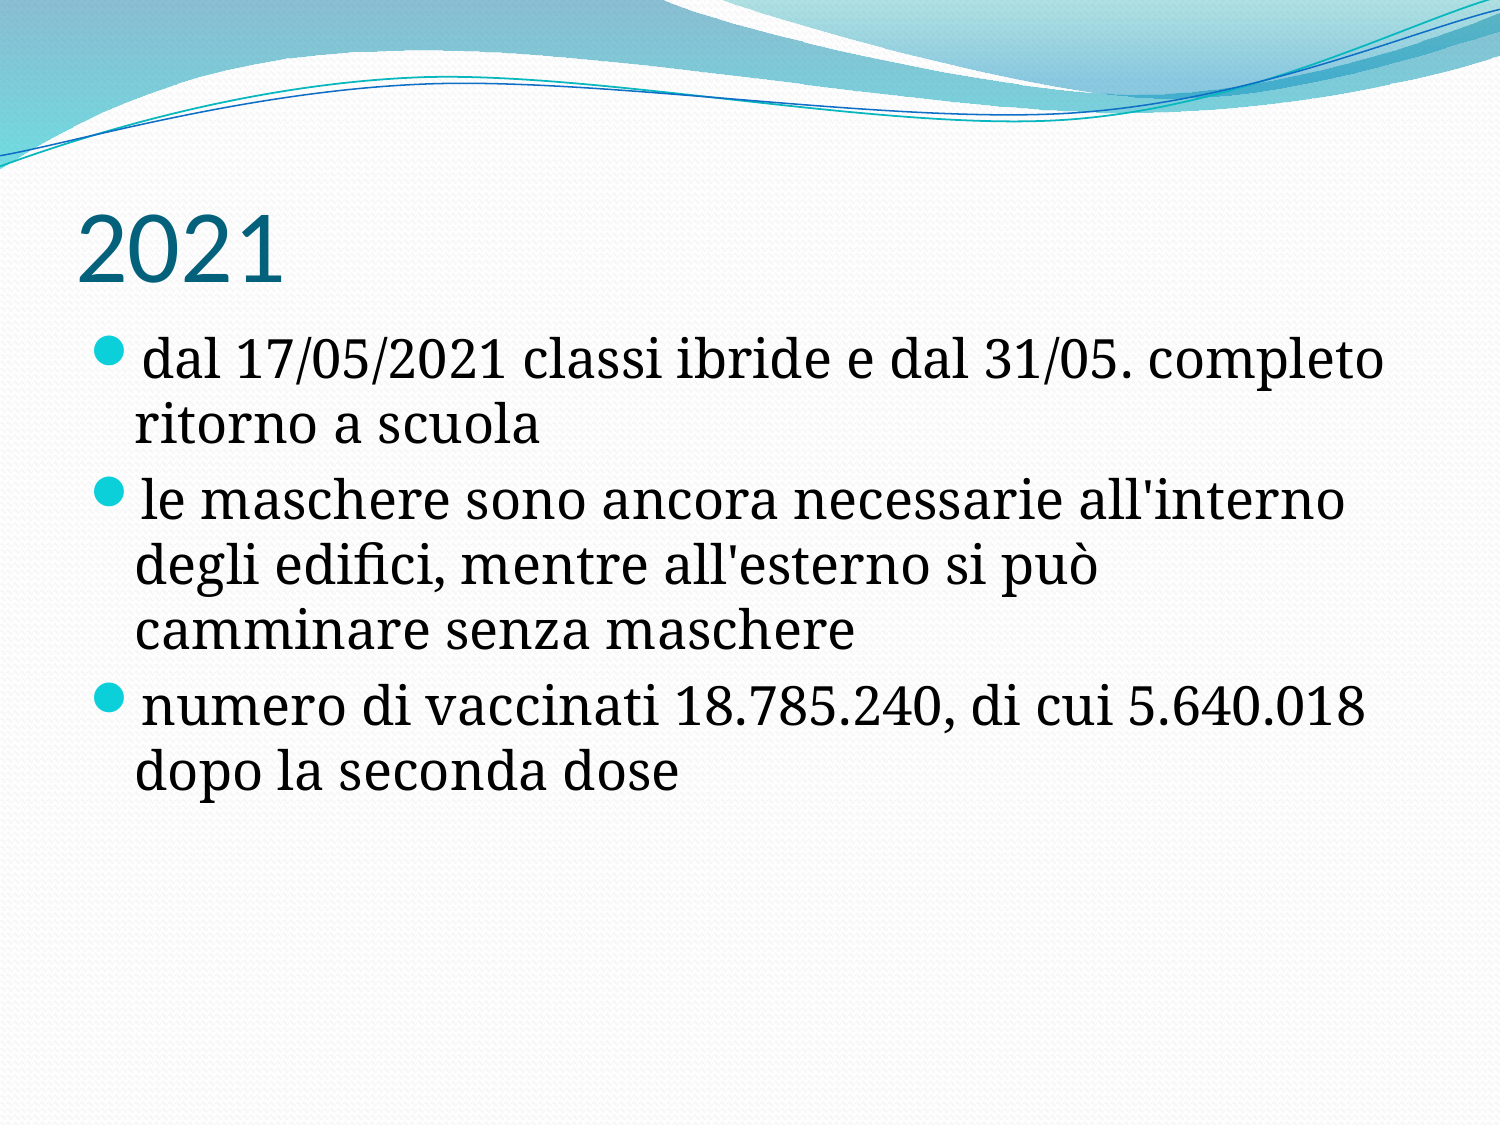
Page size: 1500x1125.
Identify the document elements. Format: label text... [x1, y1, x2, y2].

title 2021 [75, 115, 1425, 303]
list dal 17/05/2021 classi ibride e dal 31/05. completo ritorno a scuola le maschere sono ancora necessarie all'interno degli edifici, mentre all'esterno si può camminare senza maschere numero di vaccinati 18.785.240, di cui 5.640.018 dopo la seconda dose [75, 317, 1425, 1038]
